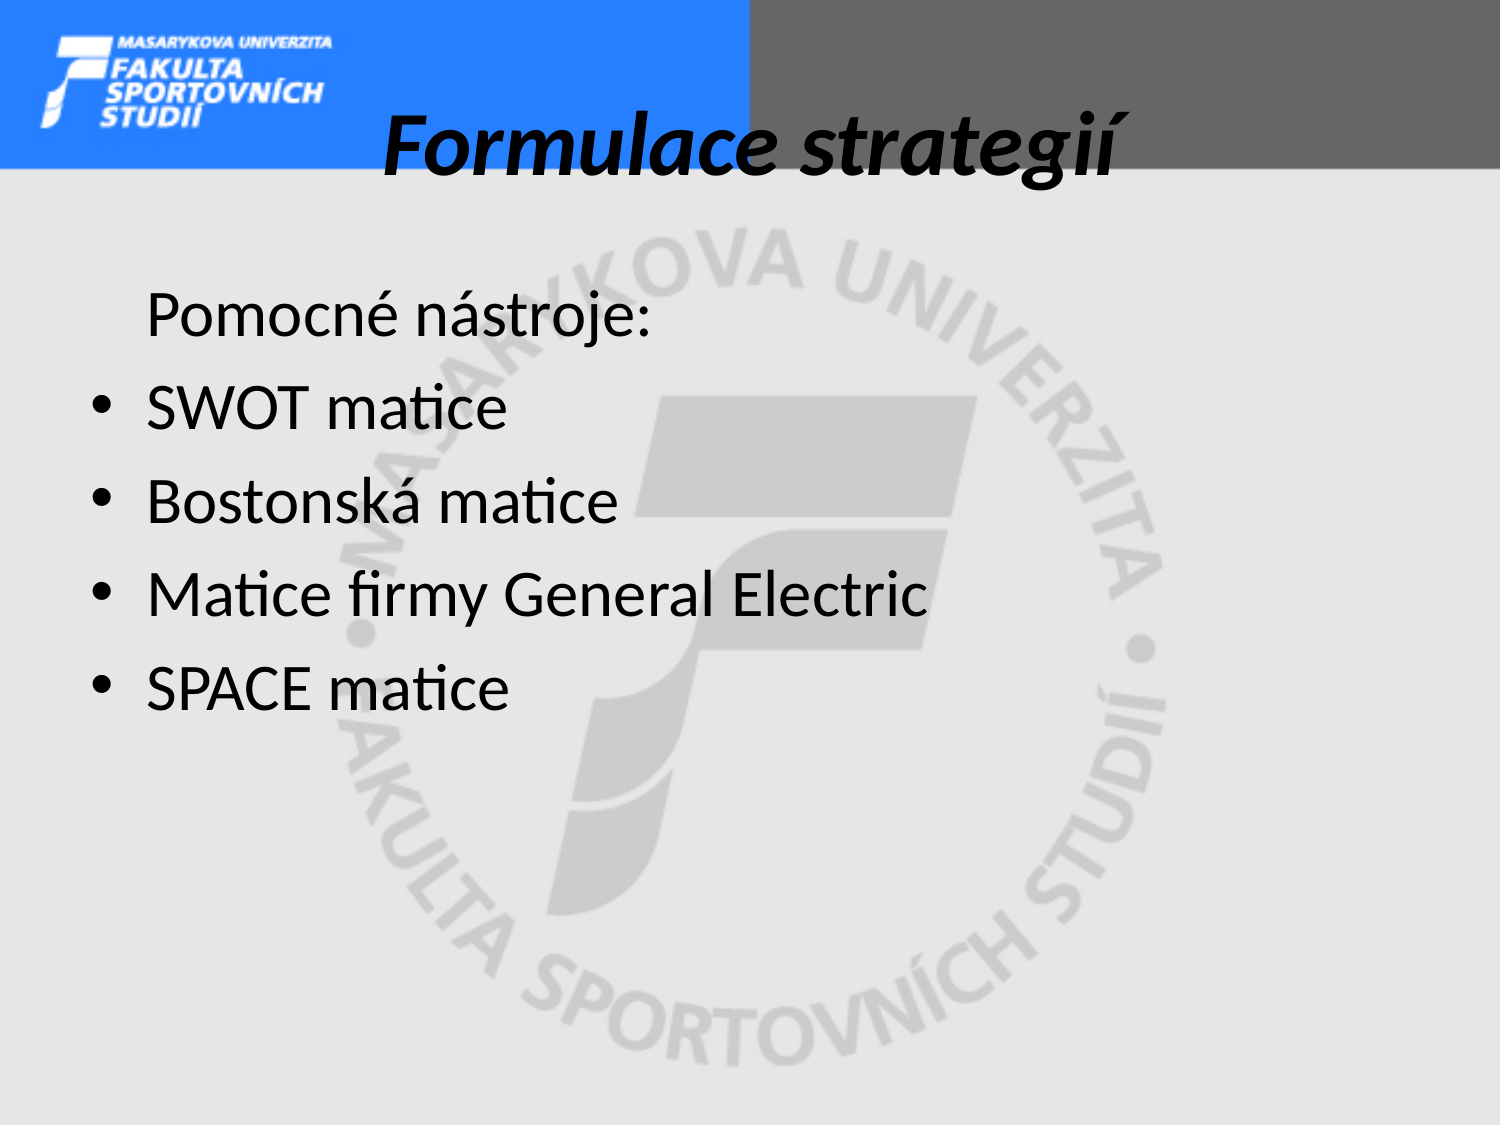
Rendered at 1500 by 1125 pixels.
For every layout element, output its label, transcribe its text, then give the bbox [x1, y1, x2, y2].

picture [0, 0, 1500, 1125]
title Formulace strategií [75, 45, 1425, 233]
list Pomocné nástroje: SWOT matice Bostonská matice Matice firmy General Electric SPACE matice [75, 262, 1425, 1005]
